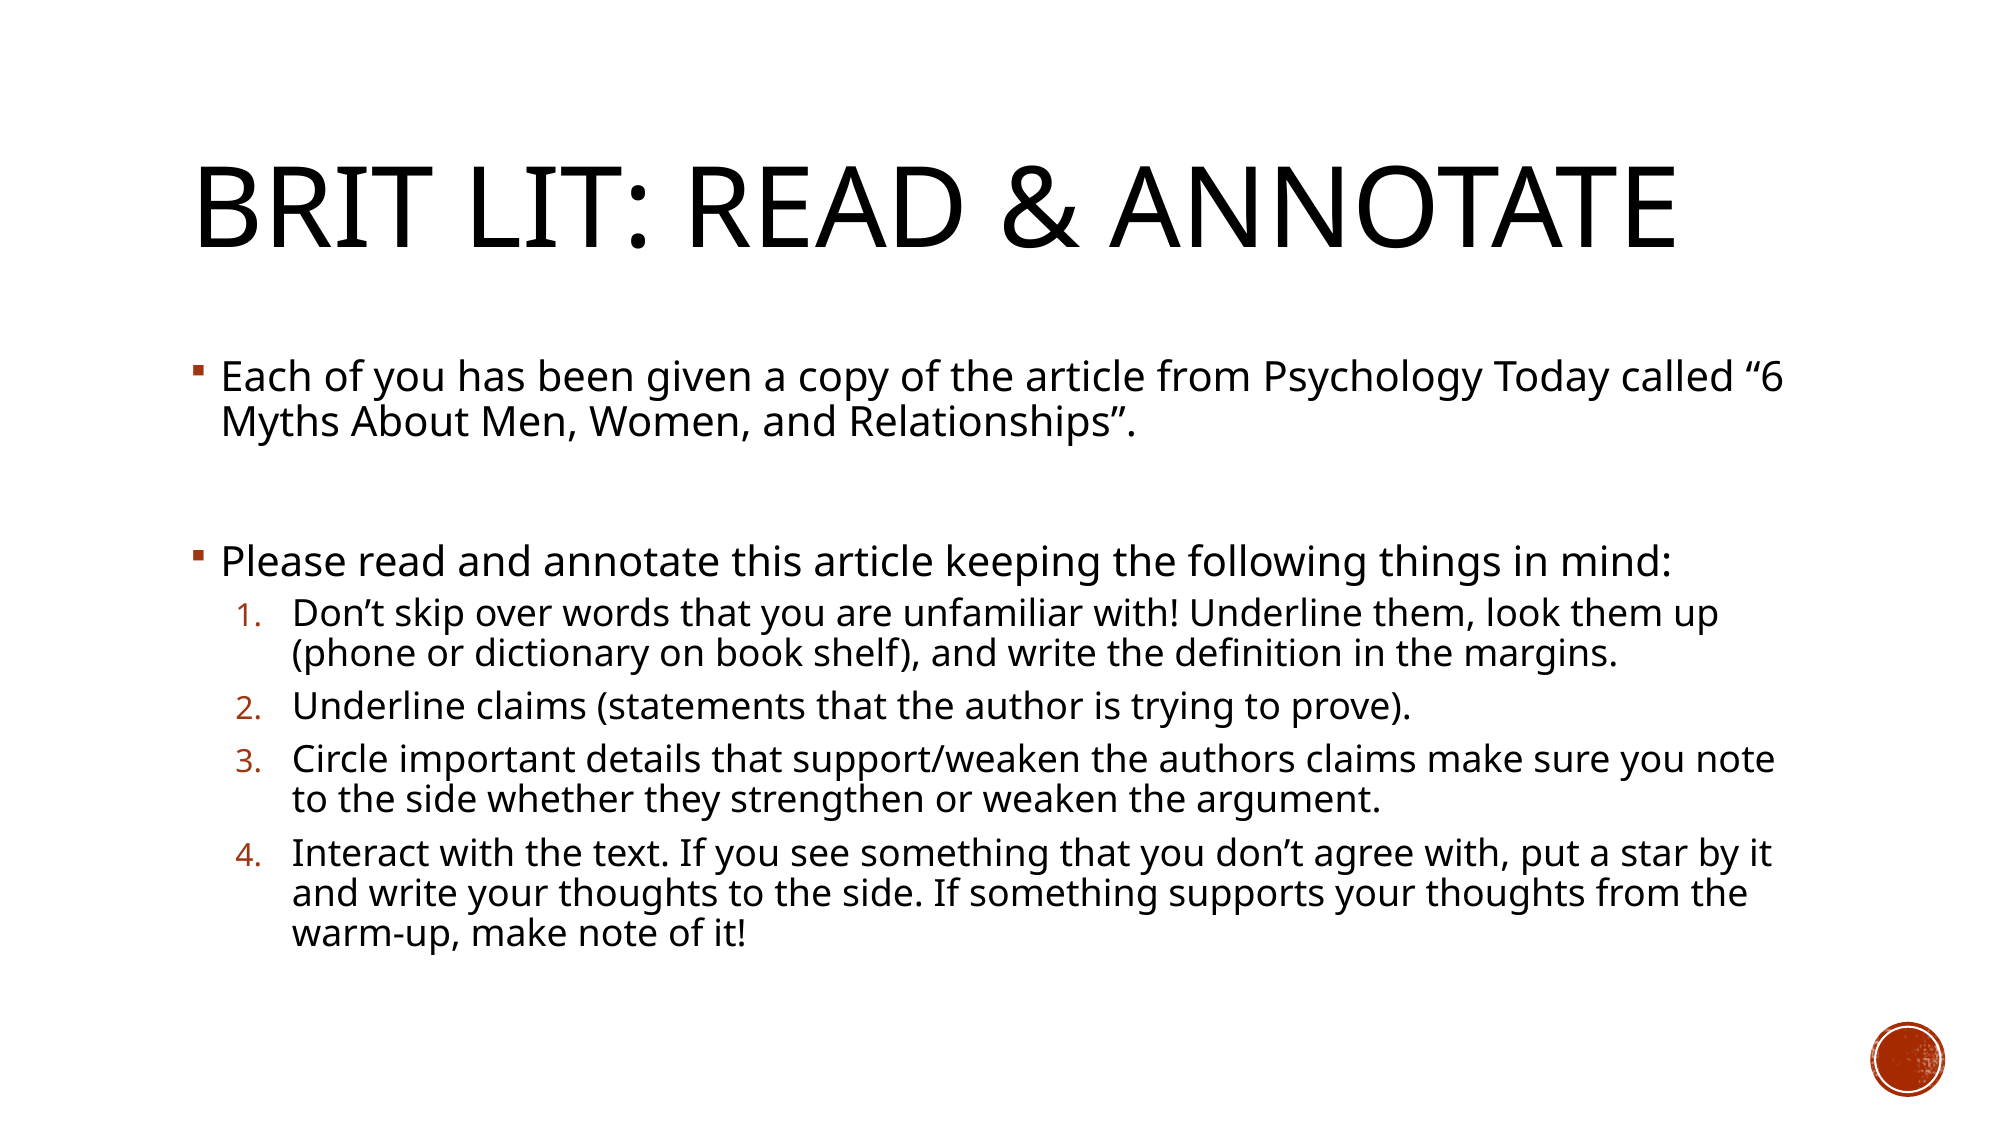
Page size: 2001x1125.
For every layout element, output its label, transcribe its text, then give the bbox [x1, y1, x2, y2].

title Brit Lit: Read & Annotate [175, 79, 1826, 344]
list Each of you has been given a copy of the article from Psychology Today called “6 Myths About Men, Women, and Relationships”. Please read and annotate this article keeping the following things in mind: Don’t skip over words that you are unfamiliar with! Underline them, look them up (phone or dictionary on book shelf), and write the definition in the margins. Underline claims (statements that the author is trying to prove). Circle important details that support/weaken the authors claims make sure you note to the side whether they strengthen or weaken the argument. Interact with the text. If you see something that you don’t agree with, put a star by it and write your thoughts to the side. If something supports your thoughts from the warm-up, make note of it! [175, 348, 1826, 1013]
